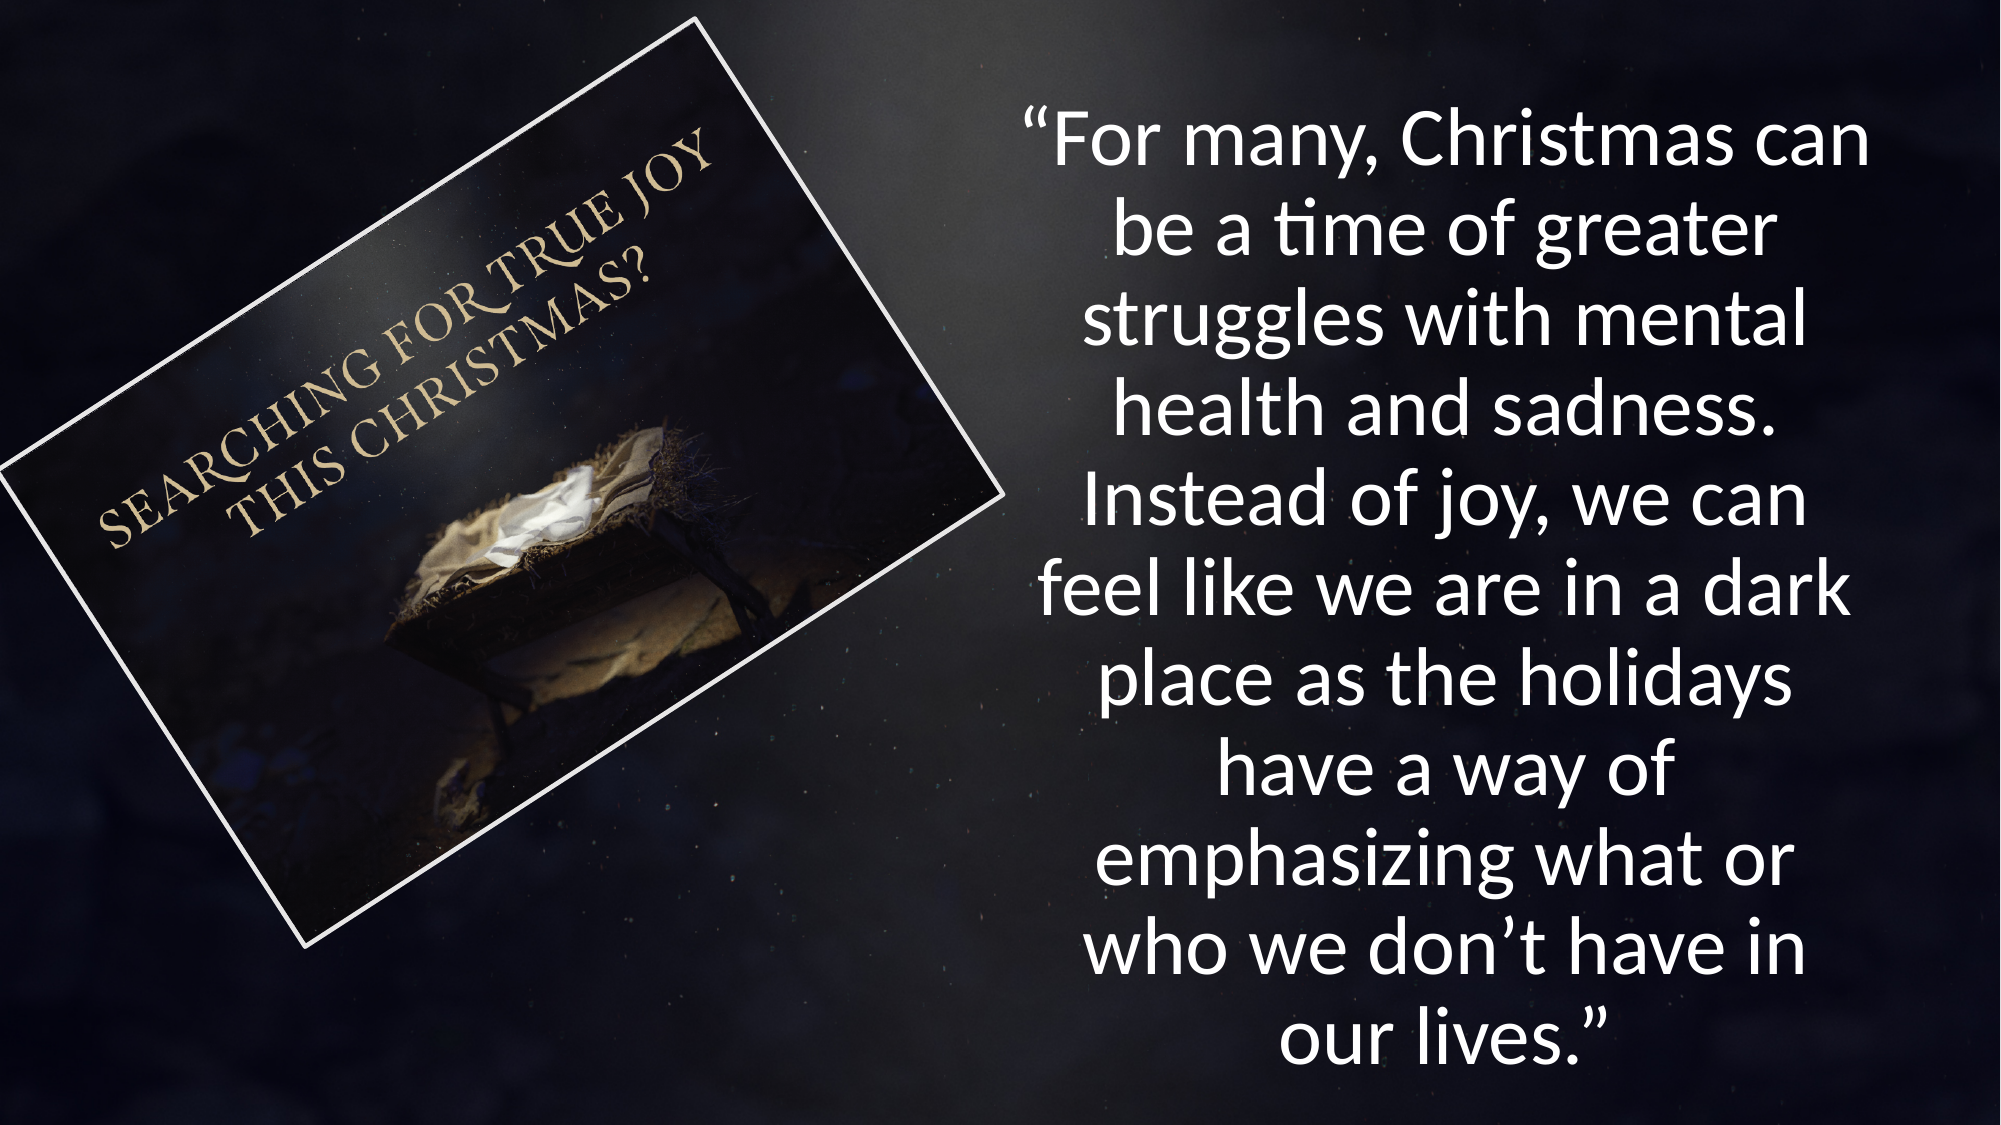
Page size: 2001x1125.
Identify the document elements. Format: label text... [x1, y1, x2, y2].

picture [0, 0, 2001, 1125]
title “For many, Christmas can be a time of greater struggles with mental health and sadness. Instead of joy, we can feel like we are in a dark place as the holidays have a way of emphasizing what or who we don’t have in our lives.” [999, 85, 1892, 1039]
